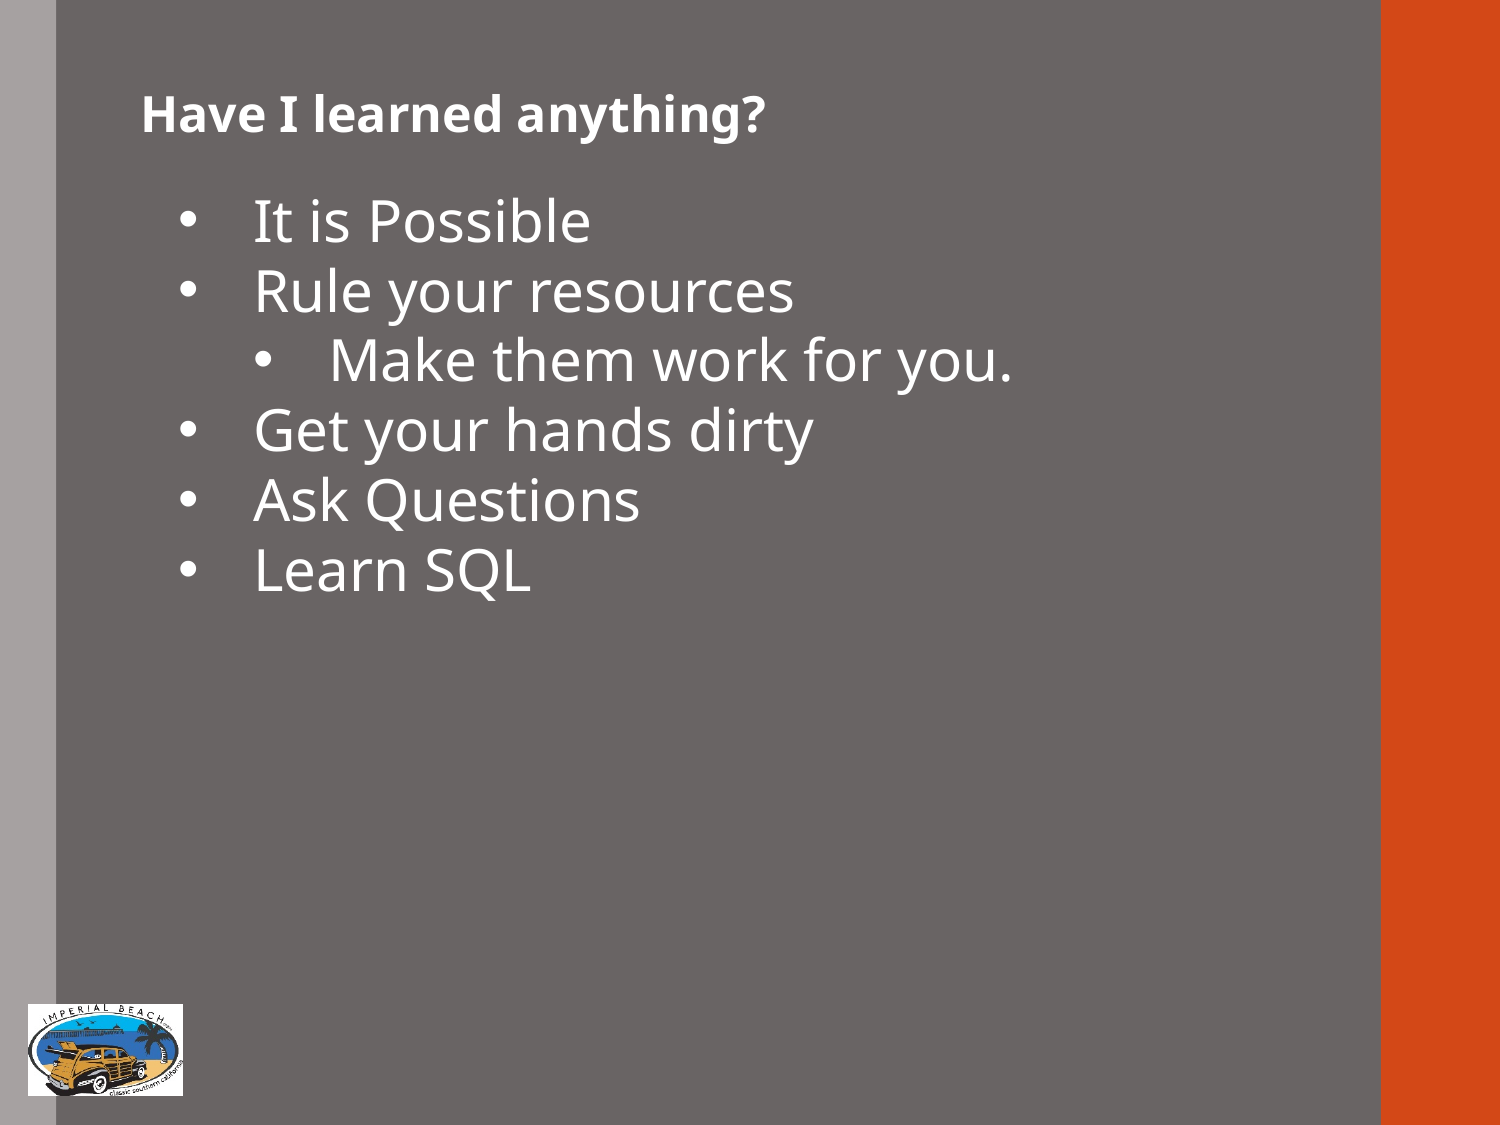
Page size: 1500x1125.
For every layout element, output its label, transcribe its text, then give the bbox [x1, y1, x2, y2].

text_box Have I learned anything? [125, 74, 782, 150]
text_box It is Possible Rule your resources Make them work for you. Get your hands dirty Ask Questions Learn SQL [163, 176, 1337, 611]
picture [28, 1003, 184, 1096]
